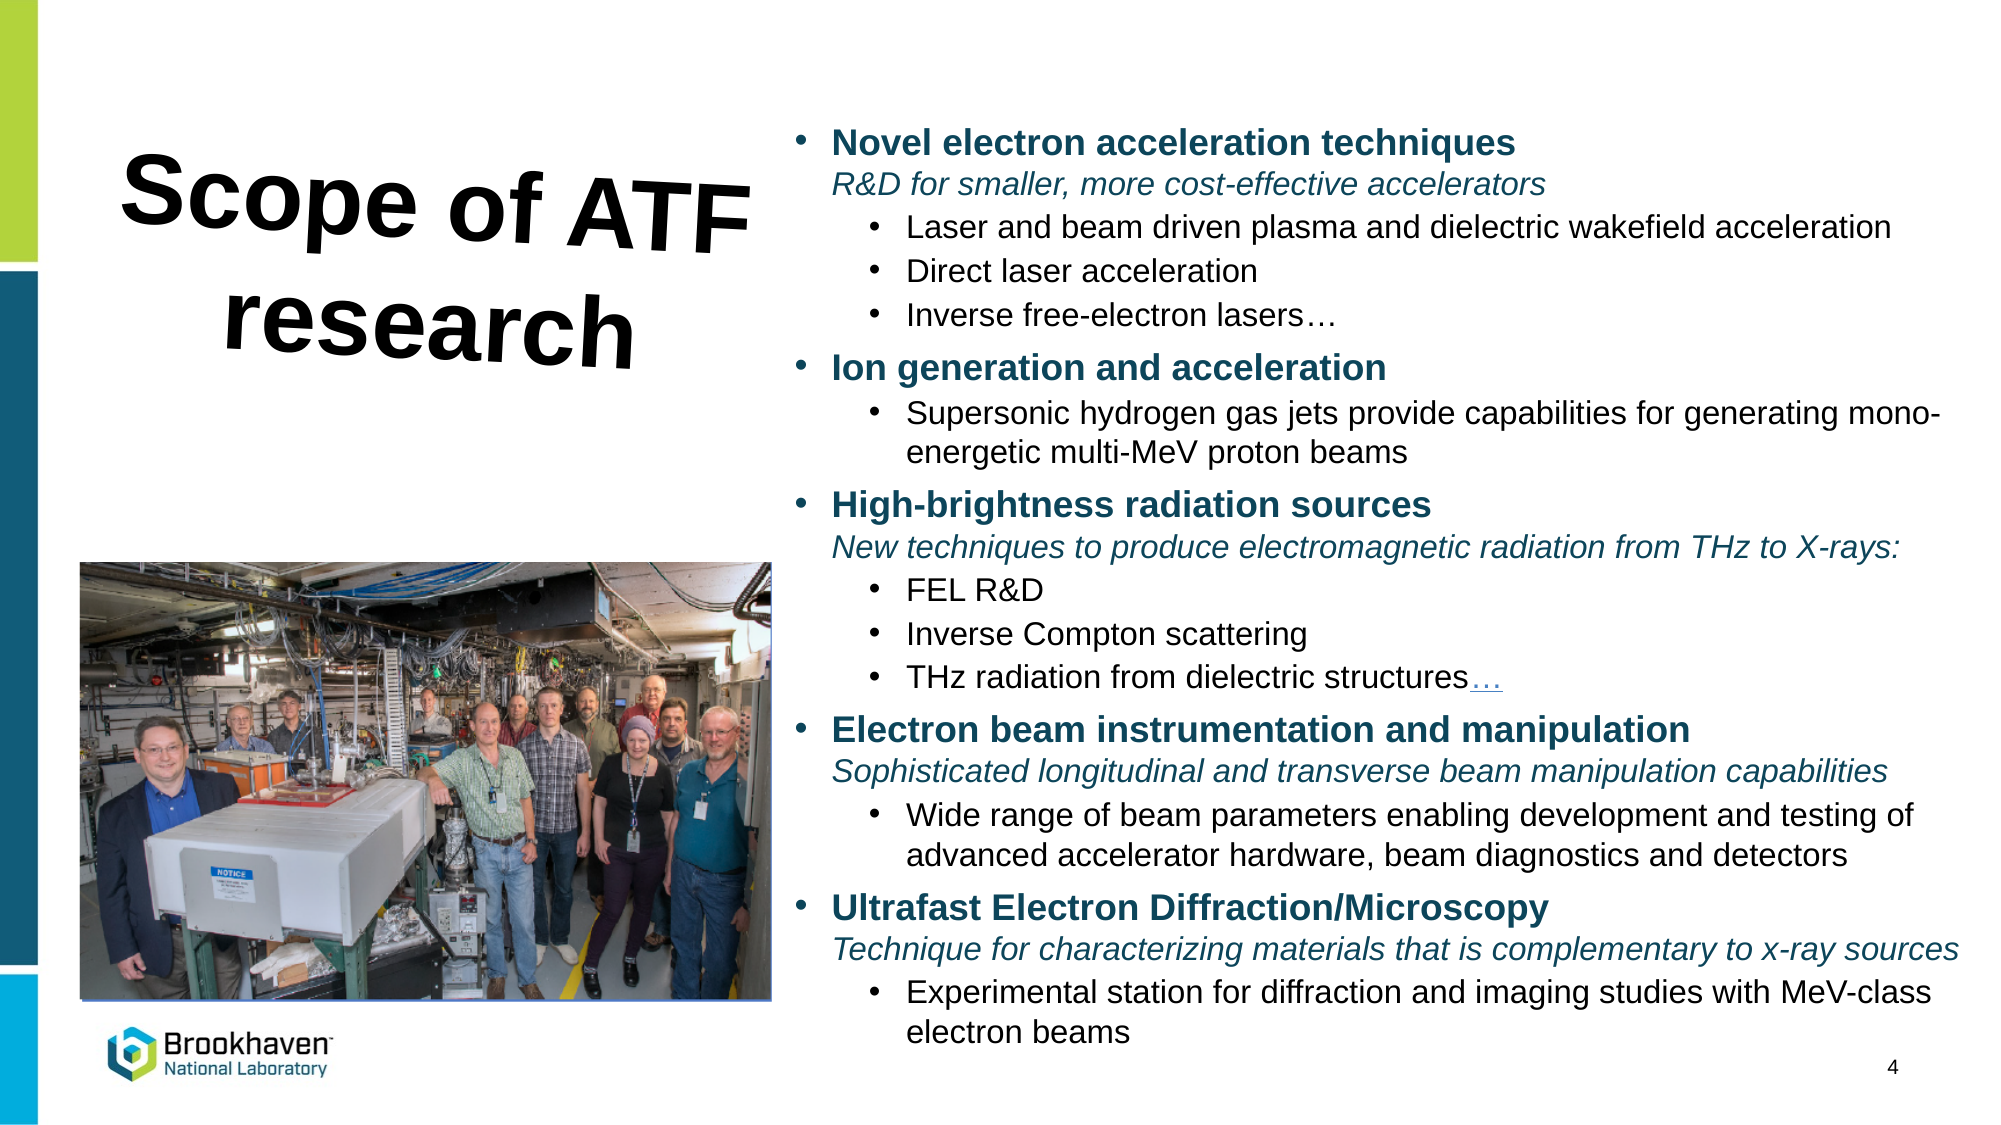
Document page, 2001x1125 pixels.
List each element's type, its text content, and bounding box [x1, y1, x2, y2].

picture [0, 0, 2001, 1125]
text_box Scope of ATF research [64, 113, 804, 406]
list Novel electron acceleration techniques R&D for smaller, more cost-effective accelerators Laser and beam driven plasma and dielectric wakefield acceleration Direct laser acceleration Inverse free-electron lasers… Ion generation and acceleration Supersonic hydrogen gas jets provide capabilities for generating mono-energetic multi-MeV proton beams High-brightness radiation sources New techniques to produce electromagnetic radiation from THz to X-rays: FEL R&D Inverse Compton scattering THz radiation from dielectric structures… Electron beam instrumentation and manipulation Sophisticated longitudinal and transverse beam manipulation capabilities Wide range of beam parameters enabling development and testing of advanced accelerator hardware, beam diagnostics and detectors Ultrafast Electron Diffraction/Microscopy Technique for characterizing materials that is complementary to x-ray sources Experimental station for diffraction and imaging studies with MeV-class electron beams [705, 110, 1990, 1097]
